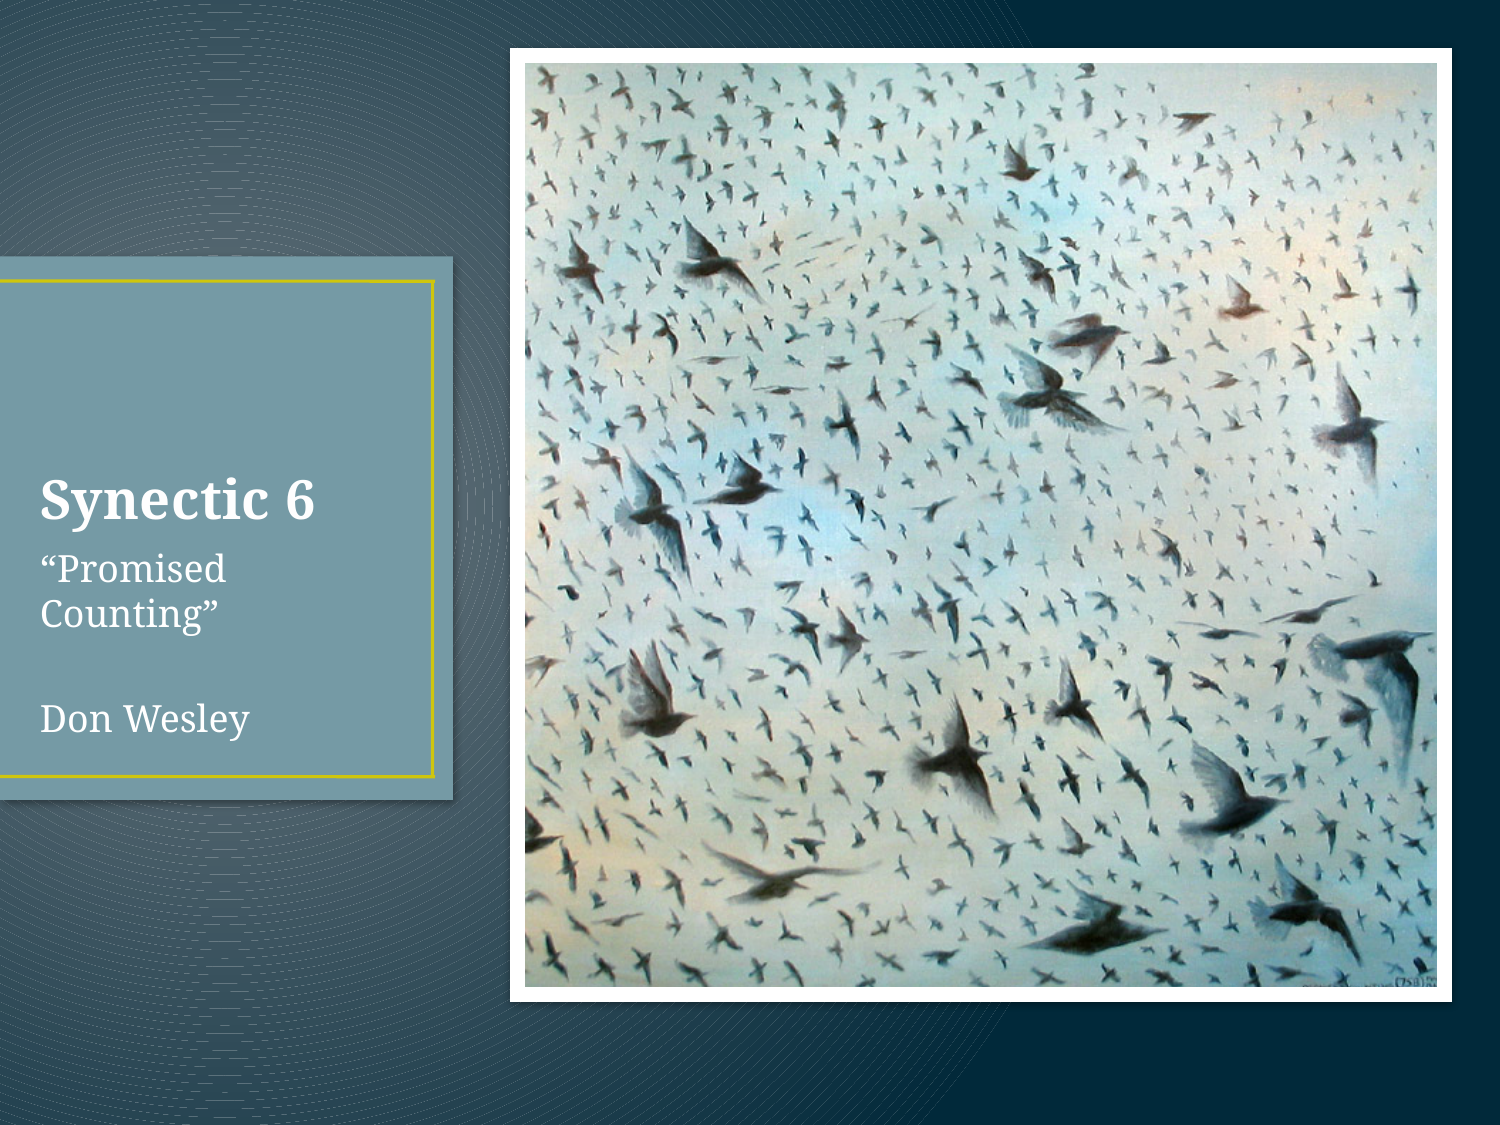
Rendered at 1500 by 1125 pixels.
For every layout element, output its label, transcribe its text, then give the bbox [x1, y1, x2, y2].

picture [524, 62, 1438, 988]
title Synectic 6 [25, 312, 416, 538]
list “Promised Counting” Don Wesley [24, 537, 415, 763]
